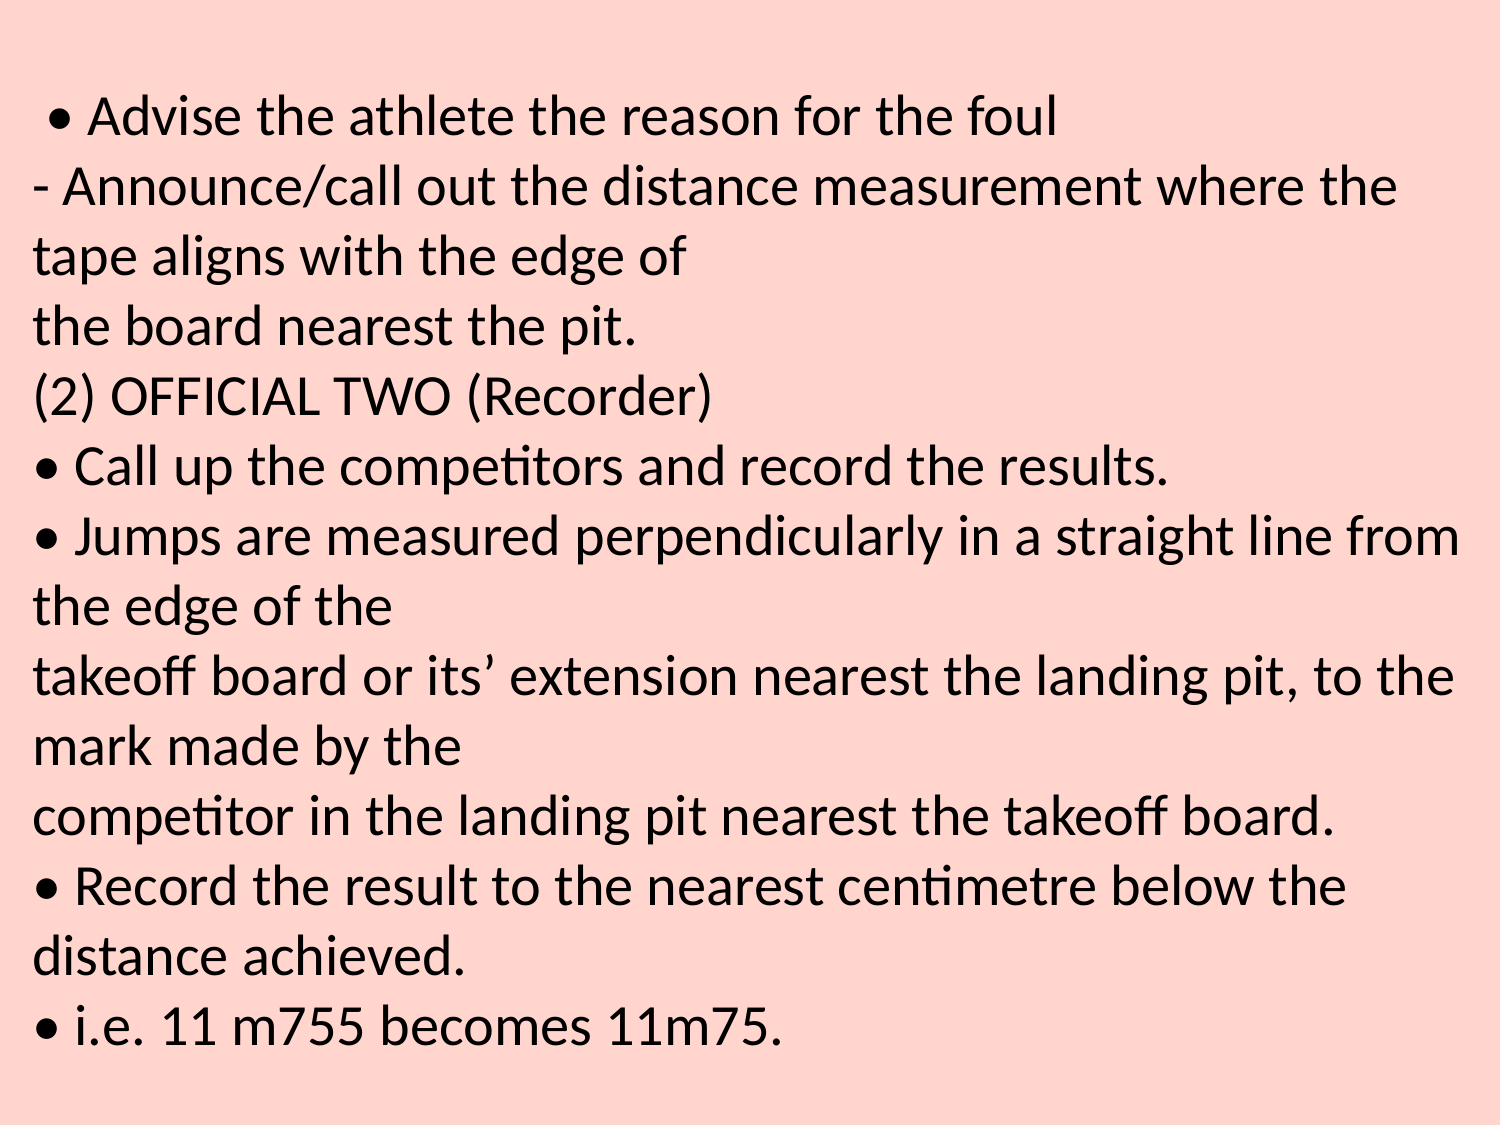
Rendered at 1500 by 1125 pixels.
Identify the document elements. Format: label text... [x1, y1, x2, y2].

text_box • Advise the athlete the reason for the foul - Announce/call out the distance measurement where the tape aligns with the edge of the board nearest the pit. (2) OFFICIAL TWO (Recorder) • Call up the competitors and record the results. • Jumps are measured perpendicularly in a straight line from the edge of the takeoff board or its’ extension nearest the landing pit, to the mark made by the competitor in the landing pit nearest the takeoff board. • Record the result to the nearest centimetre below the distance achieved. • i.e. 11 m755 becomes 11m75. [17, 0, 1500, 1125]
